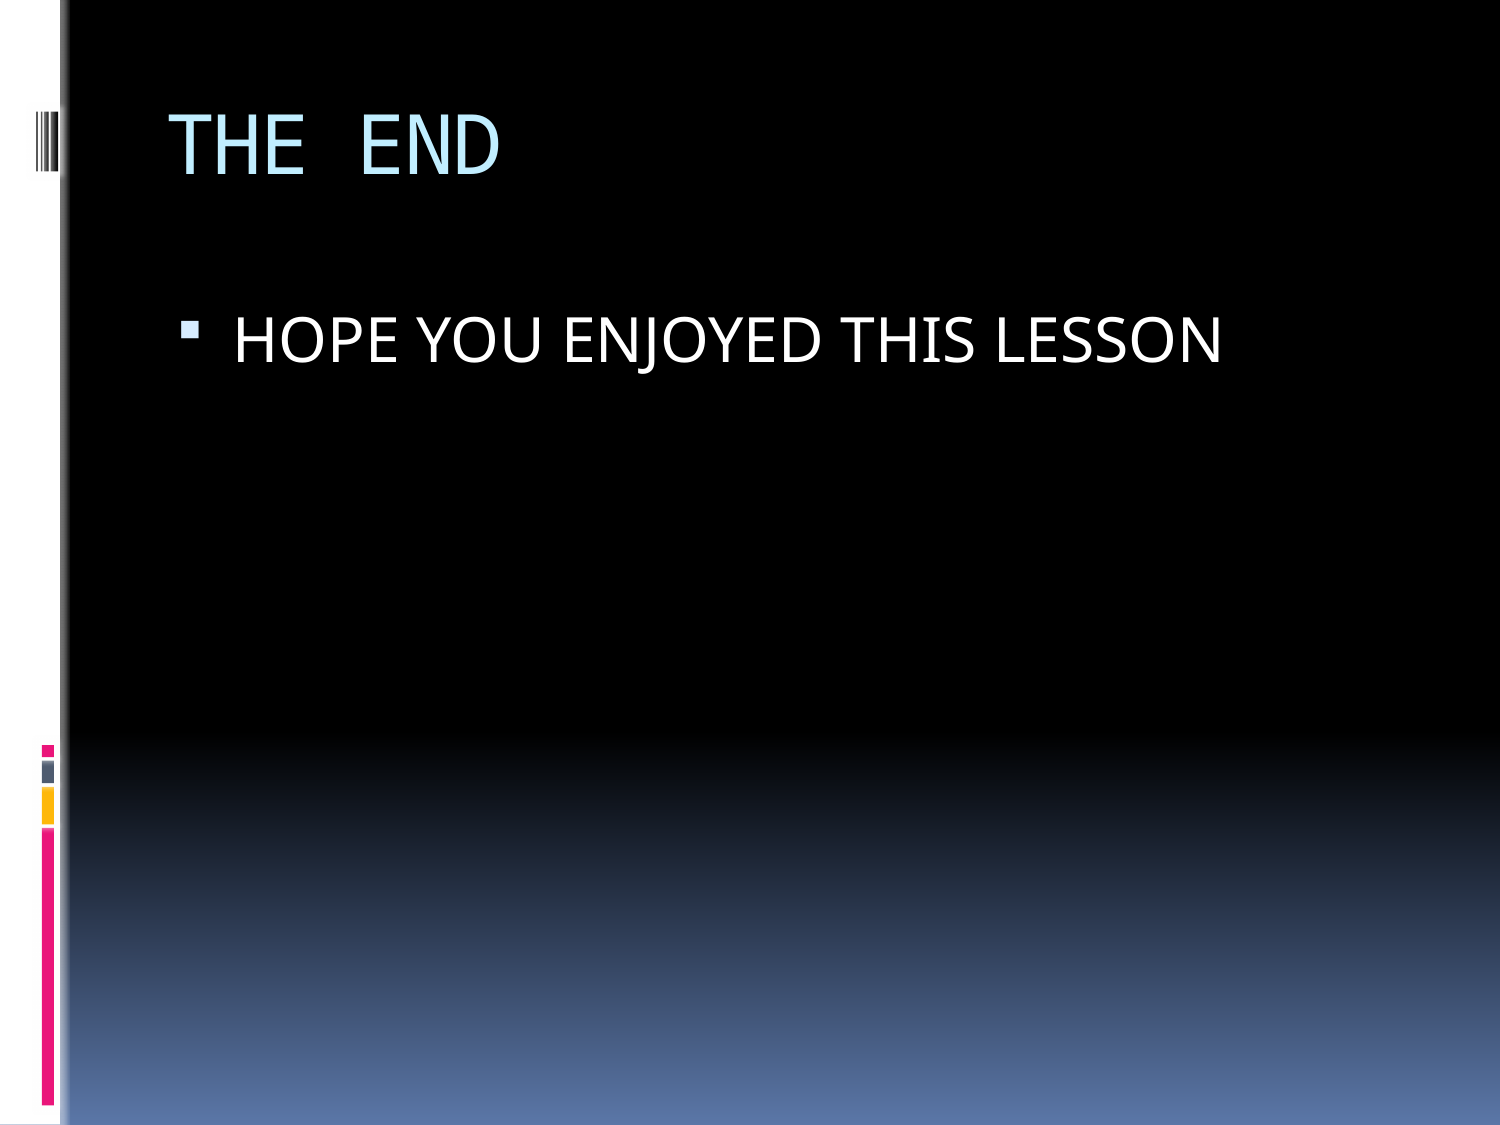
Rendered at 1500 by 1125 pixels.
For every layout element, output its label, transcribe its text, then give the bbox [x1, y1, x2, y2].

title THE END [150, 84, 1425, 235]
list HOPE YOU ENJOYED THIS LESSON [150, 292, 1425, 1043]
